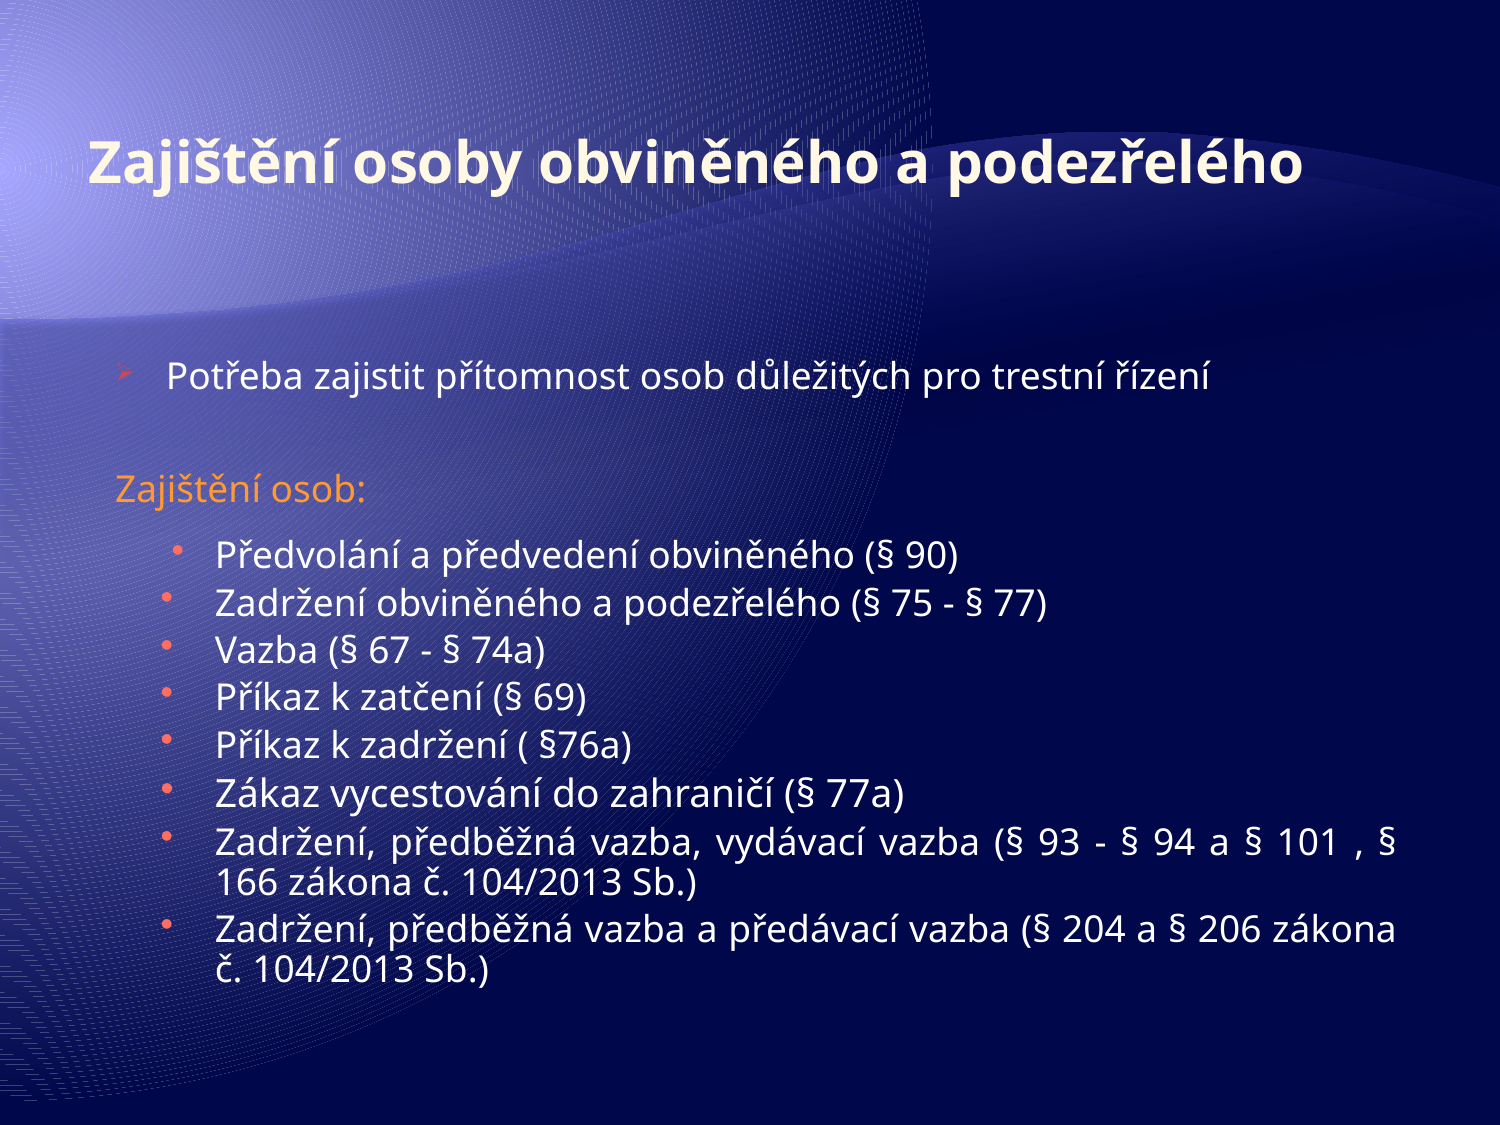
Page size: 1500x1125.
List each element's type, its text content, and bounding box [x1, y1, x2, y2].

list Potřeba zajistit přítomnost osob důležitých pro trestní řízení Zajištění osob: Předvolání a předvedení obviněného (§ 90) Zadržení obviněného a podezřelého (§ 75 - § 77) Vazba (§ 67 - § 74a) Příkaz k zatčení (§ 69) Příkaz k zadržení ( §76a) Zákaz vycestování do zahraničí (§ 77a) Zadržení, předběžná vazba, vydávací vazba (§ 93 - § 94 a § 101 , § 166 zákona č. 104/2013 Sb.) Zadržení, předběžná vazba a předávací vazba (§ 204 a § 206 zákona č. 104/2013 Sb.) [100, 349, 1414, 1000]
title Zajištění osoby obviněného a podezřelého [88, 90, 1400, 197]
